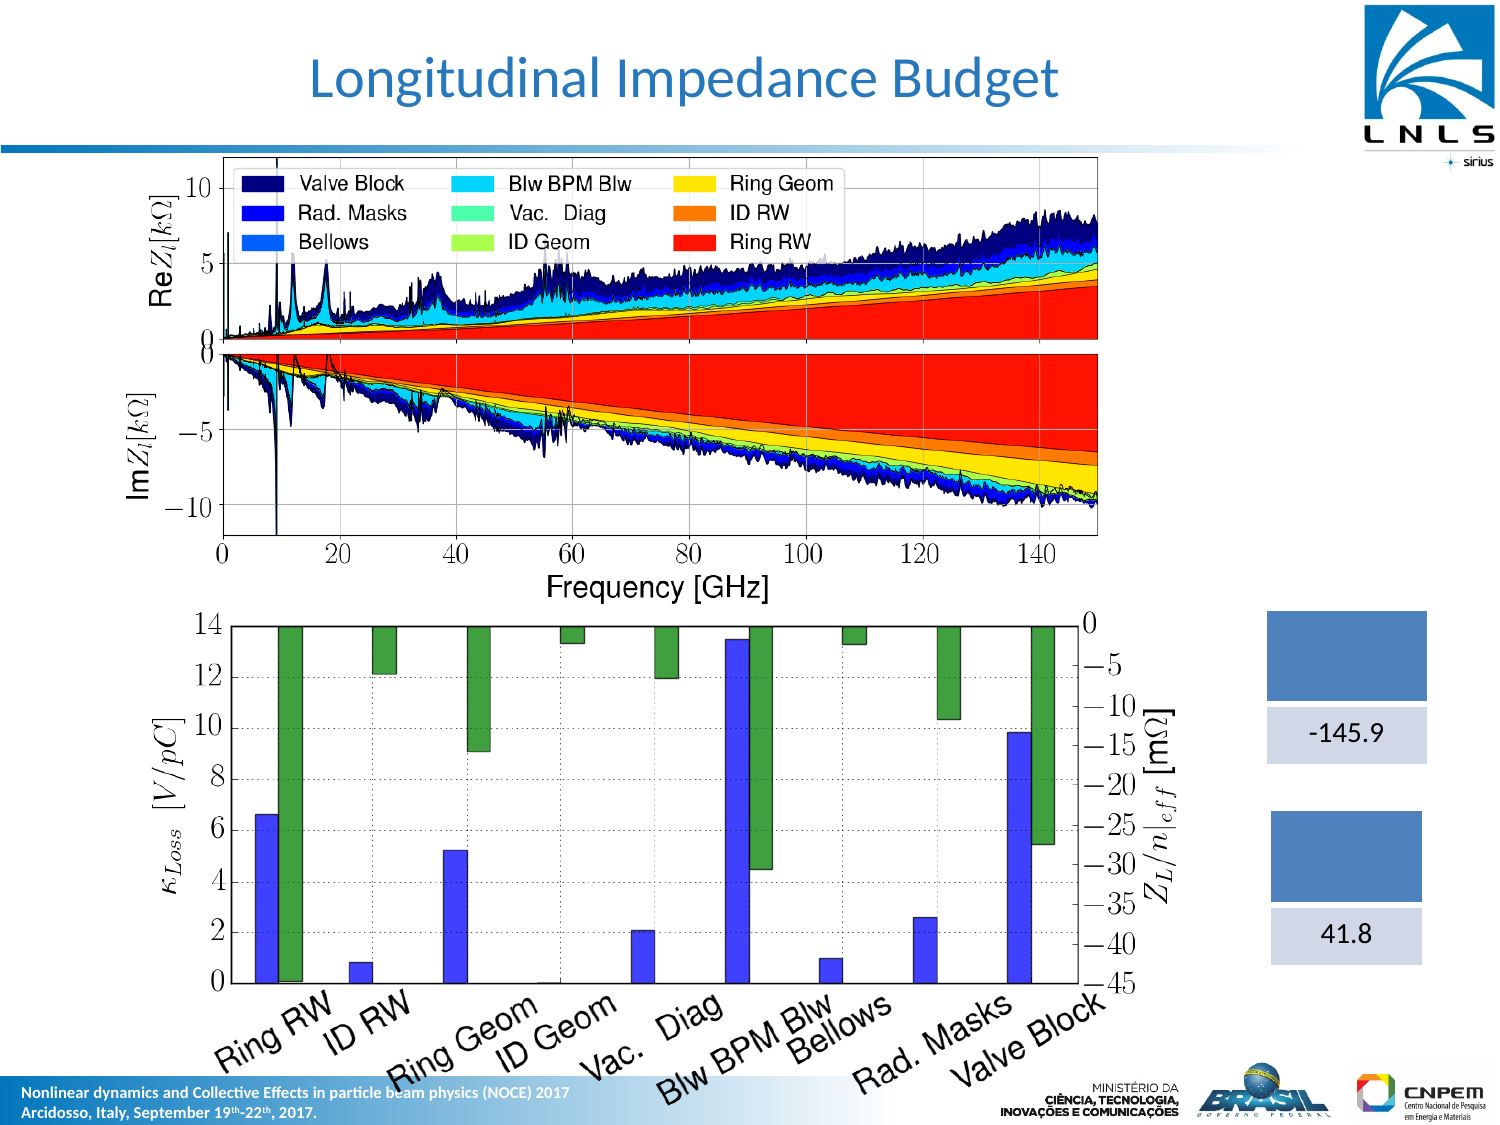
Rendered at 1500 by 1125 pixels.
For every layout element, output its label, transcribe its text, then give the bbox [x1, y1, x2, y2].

picture [1359, 0, 1500, 172]
picture [120, 136, 1344, 1125]
picture [1348, 1062, 1497, 1124]
title Longitudinal Impedance Budget [0, 0, 1341, 149]
